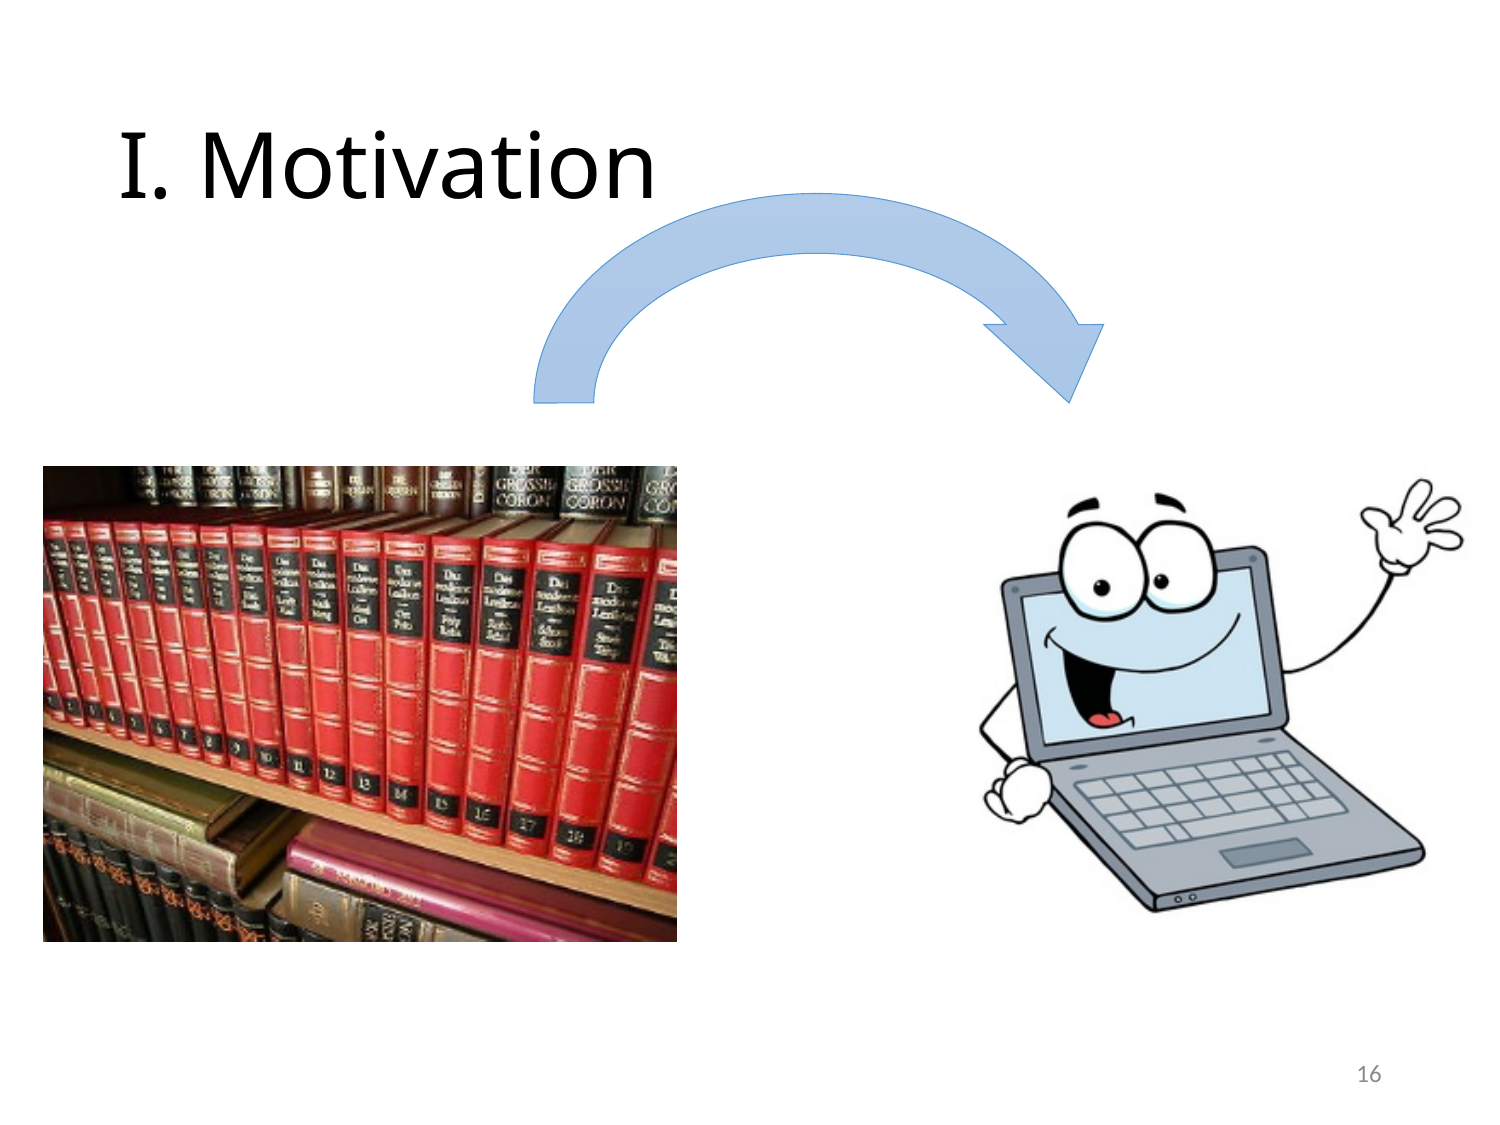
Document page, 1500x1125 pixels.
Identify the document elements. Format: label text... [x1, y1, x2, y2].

picture [43, 466, 677, 942]
title I. Motivation [103, 59, 1397, 278]
text_box [533, 192, 1105, 404]
picture [966, 466, 1477, 927]
slide_number 16 [1059, 1042, 1397, 1103]
